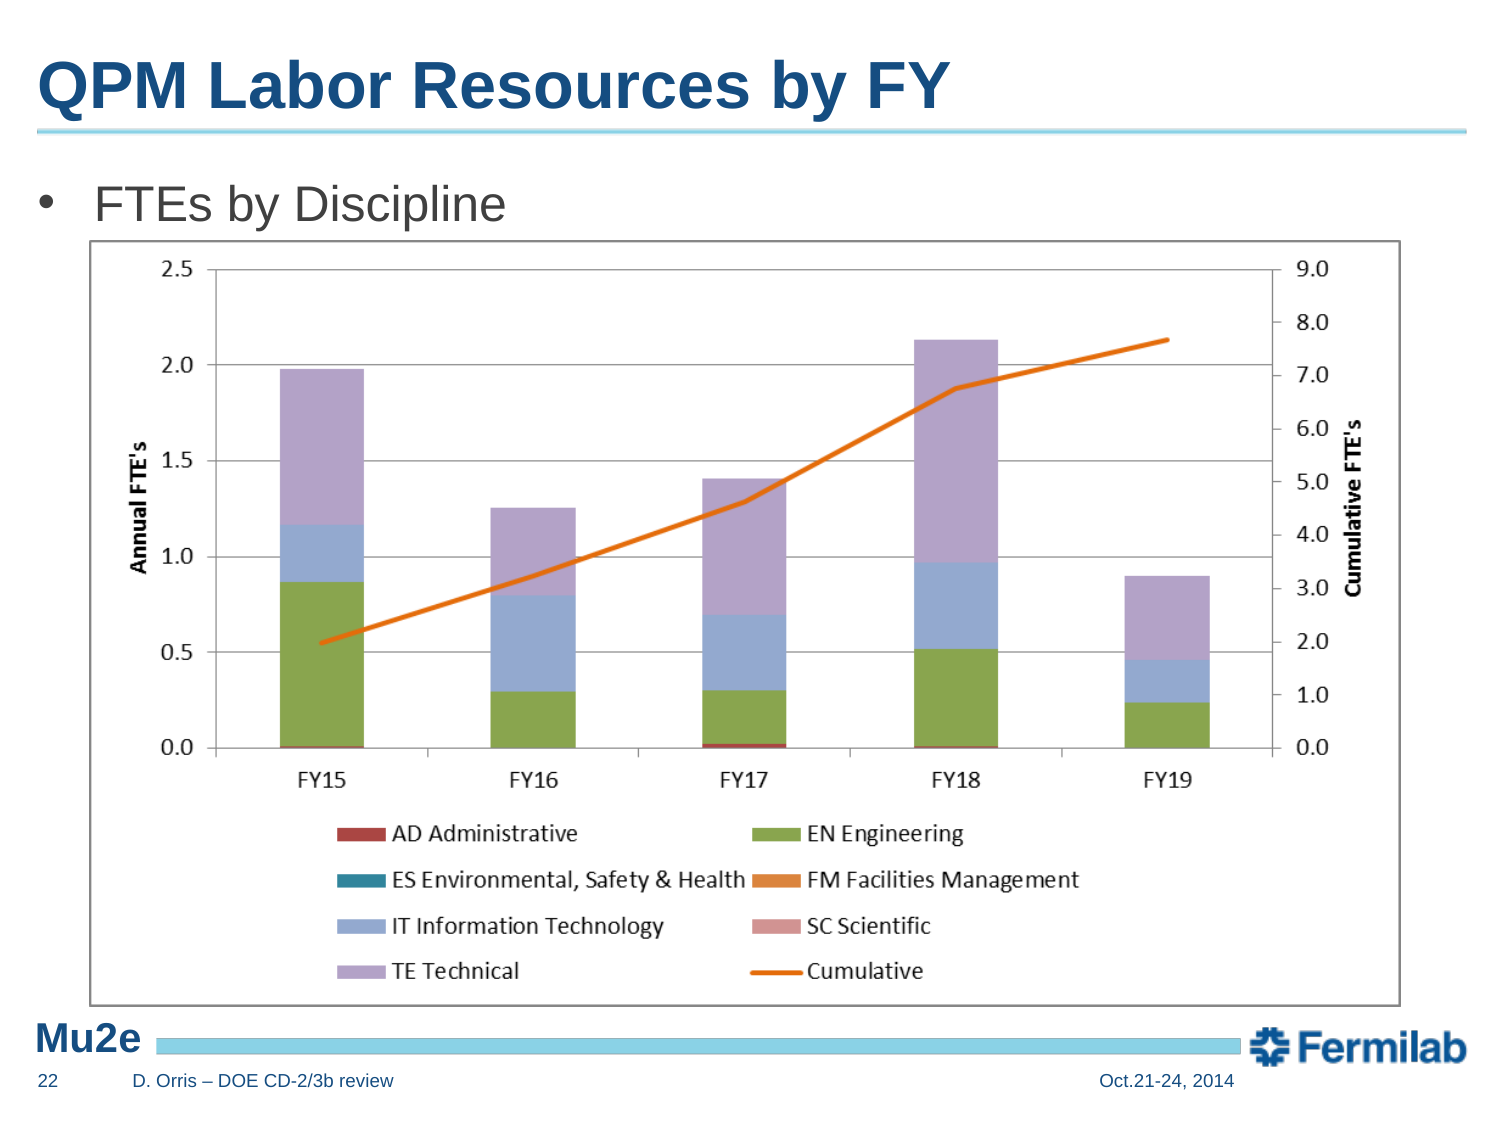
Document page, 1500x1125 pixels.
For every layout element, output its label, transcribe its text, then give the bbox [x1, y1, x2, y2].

slide_number 22 [37, 1068, 111, 1109]
footer D. Orris – DOE CD-2/3b review [132, 1068, 1014, 1109]
picture [89, 240, 1401, 1007]
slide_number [1058, 1068, 1235, 1109]
list FTEs by Discipline [37, 171, 1461, 263]
title QPM Labor Resources by FY [37, 17, 1463, 123]
